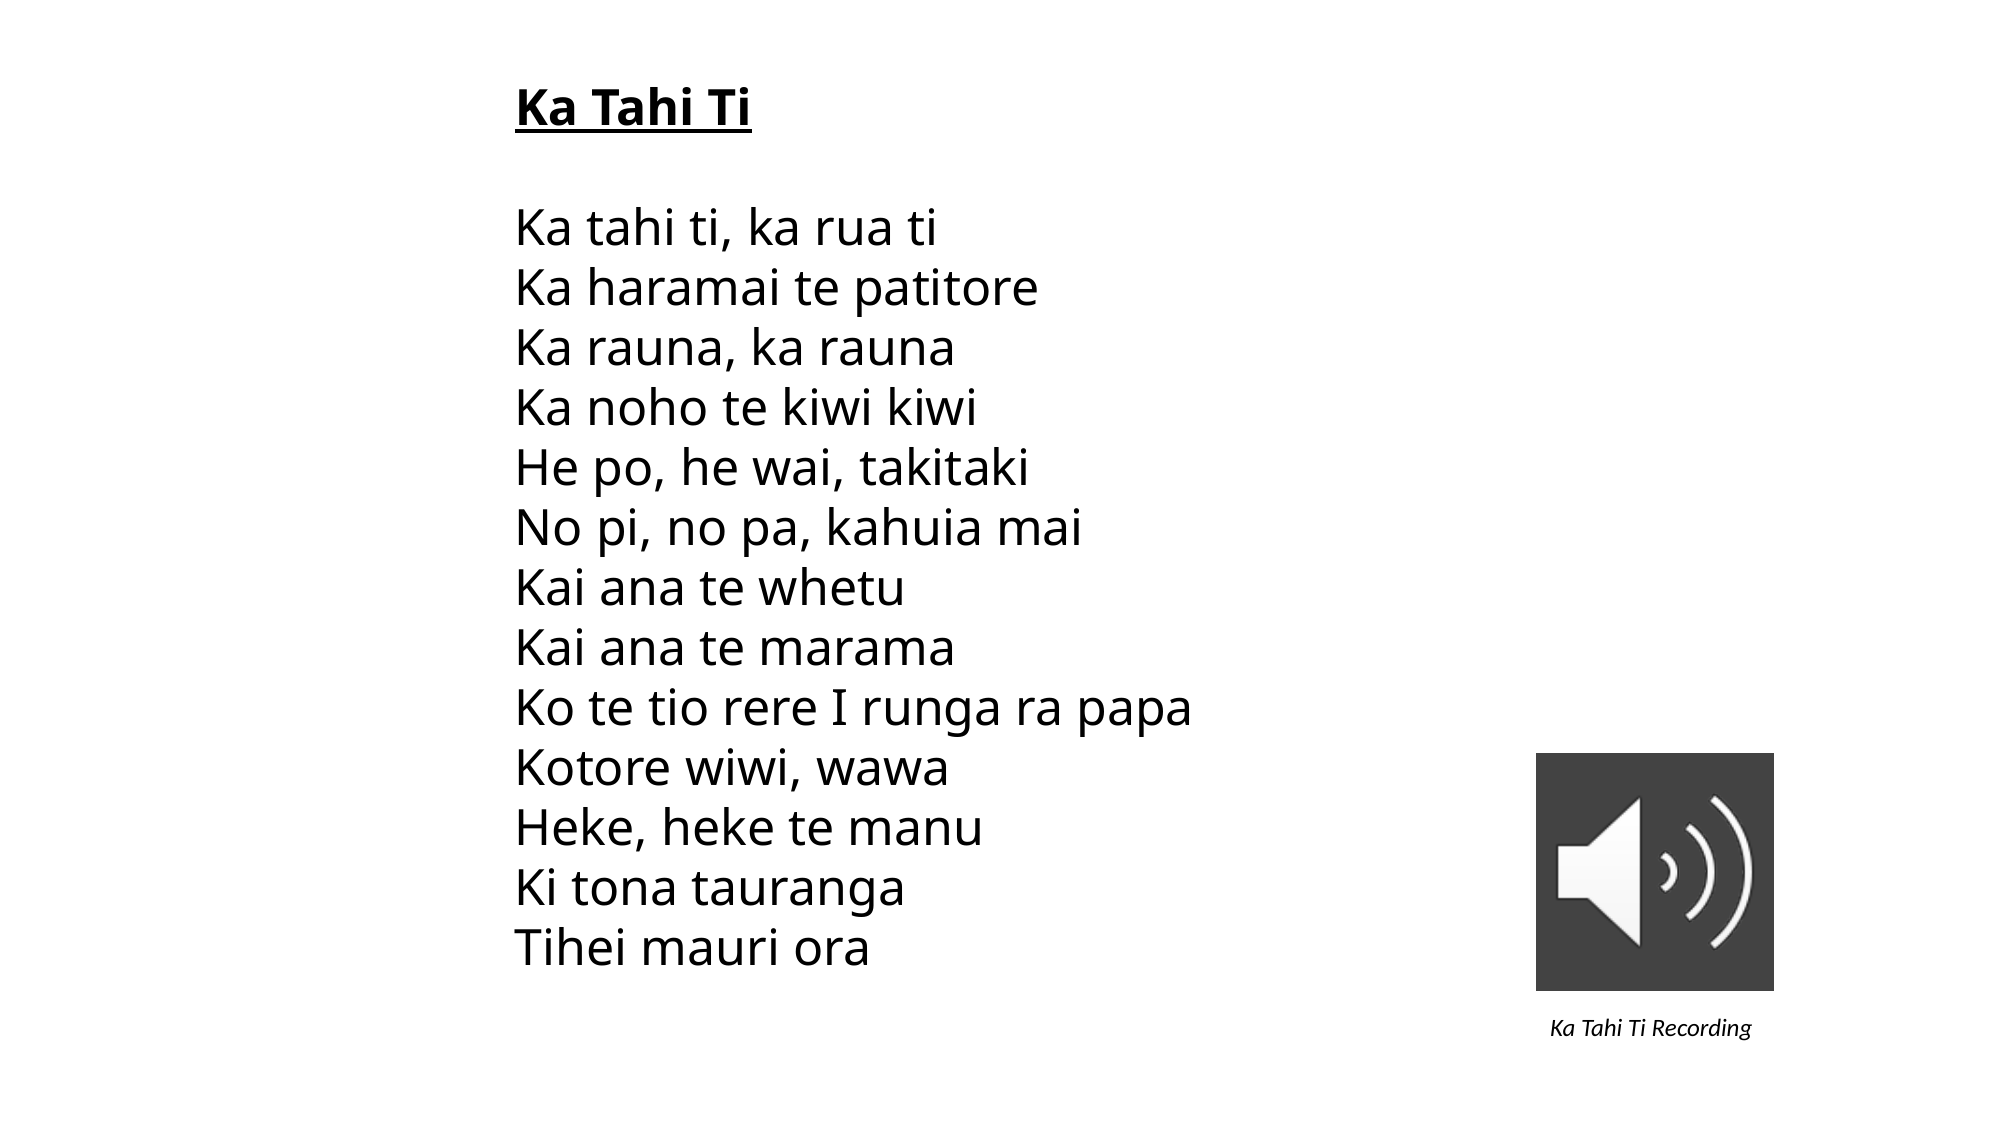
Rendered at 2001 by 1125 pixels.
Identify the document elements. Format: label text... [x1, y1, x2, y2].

text_box Ka Tahi Ti Recording [1535, 1004, 1855, 1049]
text_box Ka Tahi Ti Ka tahi ti, ka rua ti Ka haramai te patitore Ka rauna, ka rauna Ka noho te kiwi kiwi He po, he wai, takitaki No pi, no pa, kahuia mai Kai ana te whetu Kai ana te marama Ko te tio rere I runga ra papa Kotore wiwi, wawa Heke, heke te manu Ki tona tauranga Tihei mauri ora [500, 67, 1500, 983]
picture [1535, 752, 1775, 992]
